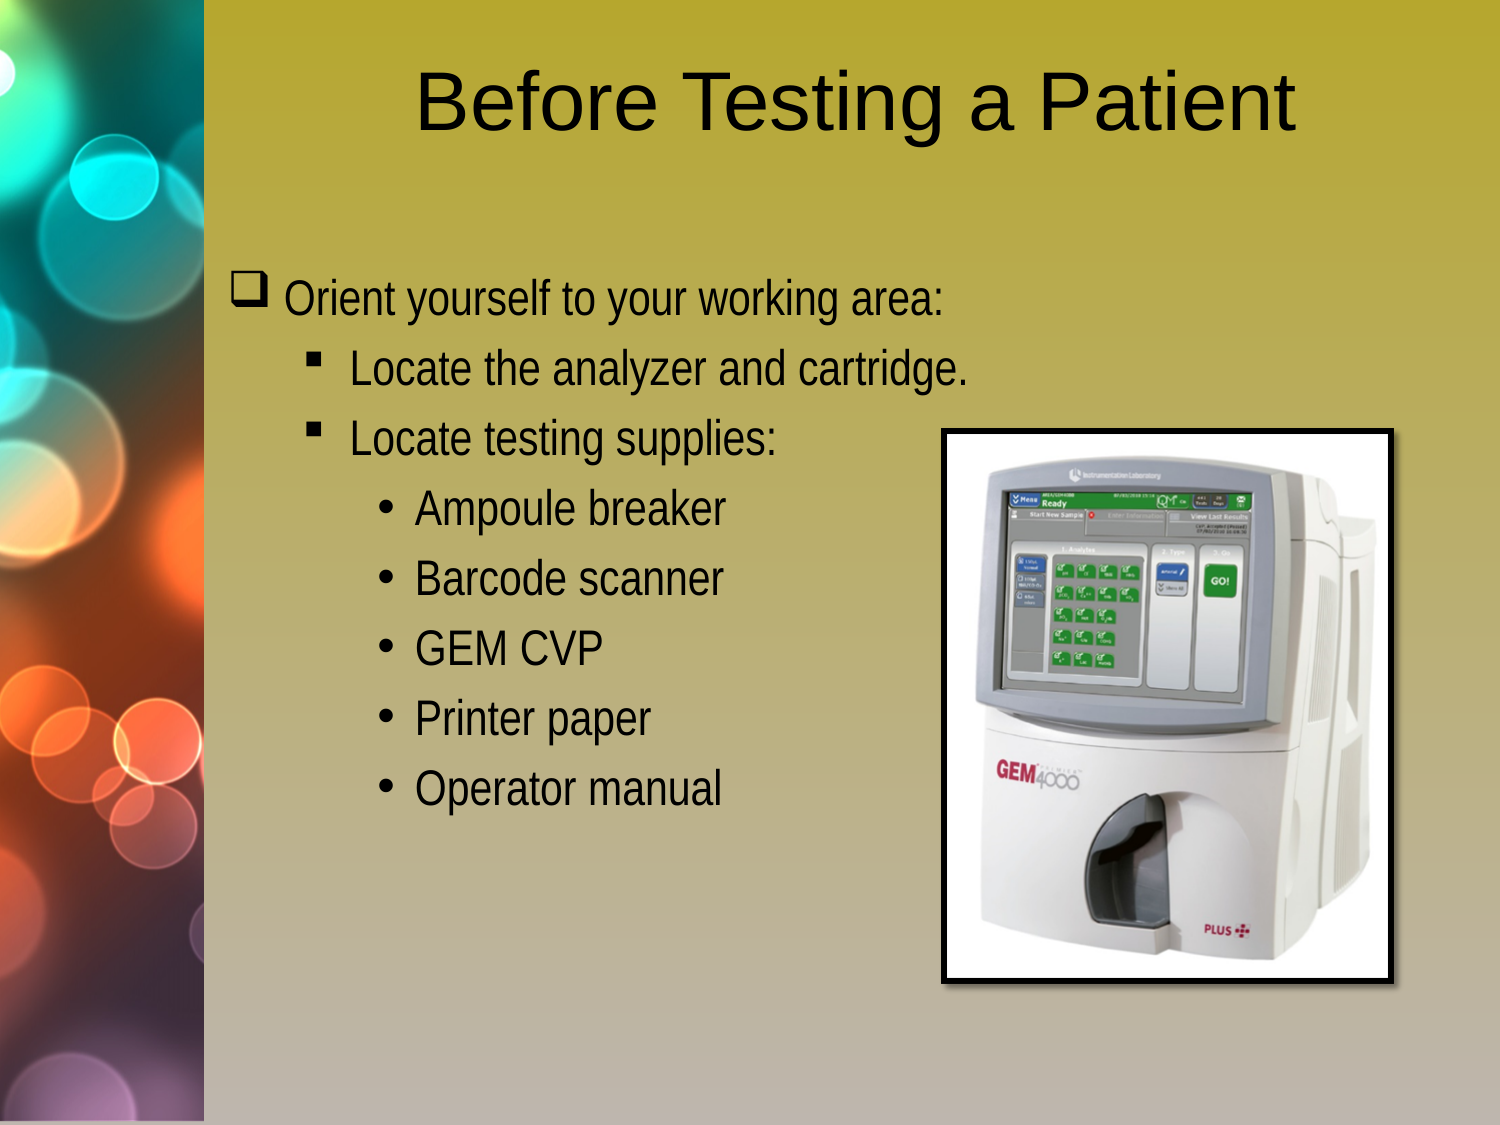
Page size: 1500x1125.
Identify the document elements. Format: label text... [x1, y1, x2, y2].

title Before Testing a Patient [212, 3, 1500, 191]
picture [0, 0, 204, 1125]
picture [937, 424, 1407, 997]
list Orient yourself to your working area: Locate the analyzer and cartridge. Locate testing supplies: Ampoule breaker Barcode scanner GEM CVP Printer paper Operator manual [212, 258, 1425, 1001]
